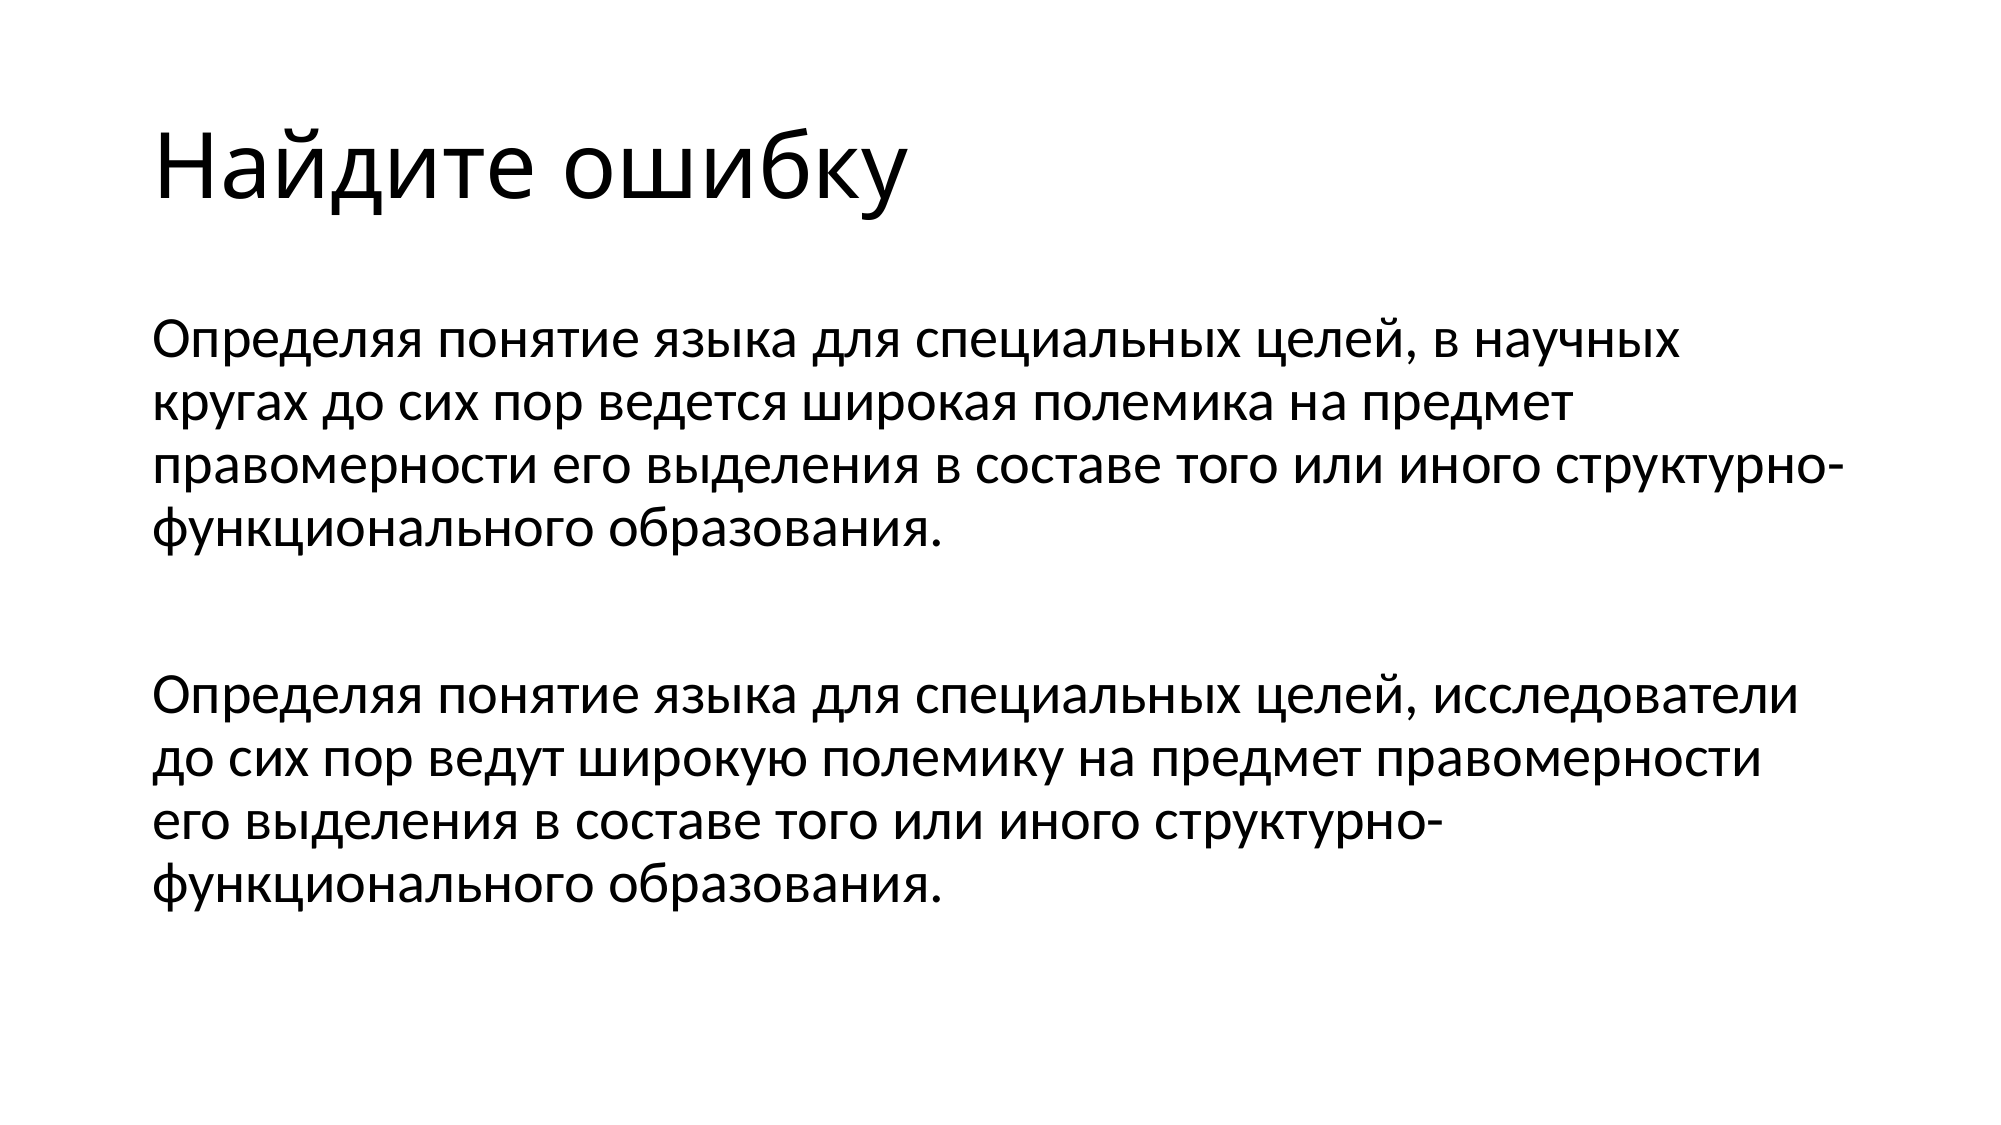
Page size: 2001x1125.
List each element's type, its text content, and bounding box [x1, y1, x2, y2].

list Определяя понятие языка для специальных целей, в научных кругах до сих пор ведется широкая полемика на предмет правомерности его выделения в составе того или иного структурно-функционального образования. Определяя понятие языка для специальных целей, исследователи до сих пор ведут широкую полемику на предмет правомерности его выделения в составе того или иного структурно-функционального образования. [137, 299, 1863, 1014]
title Найдите ошибку [137, 59, 1863, 278]
